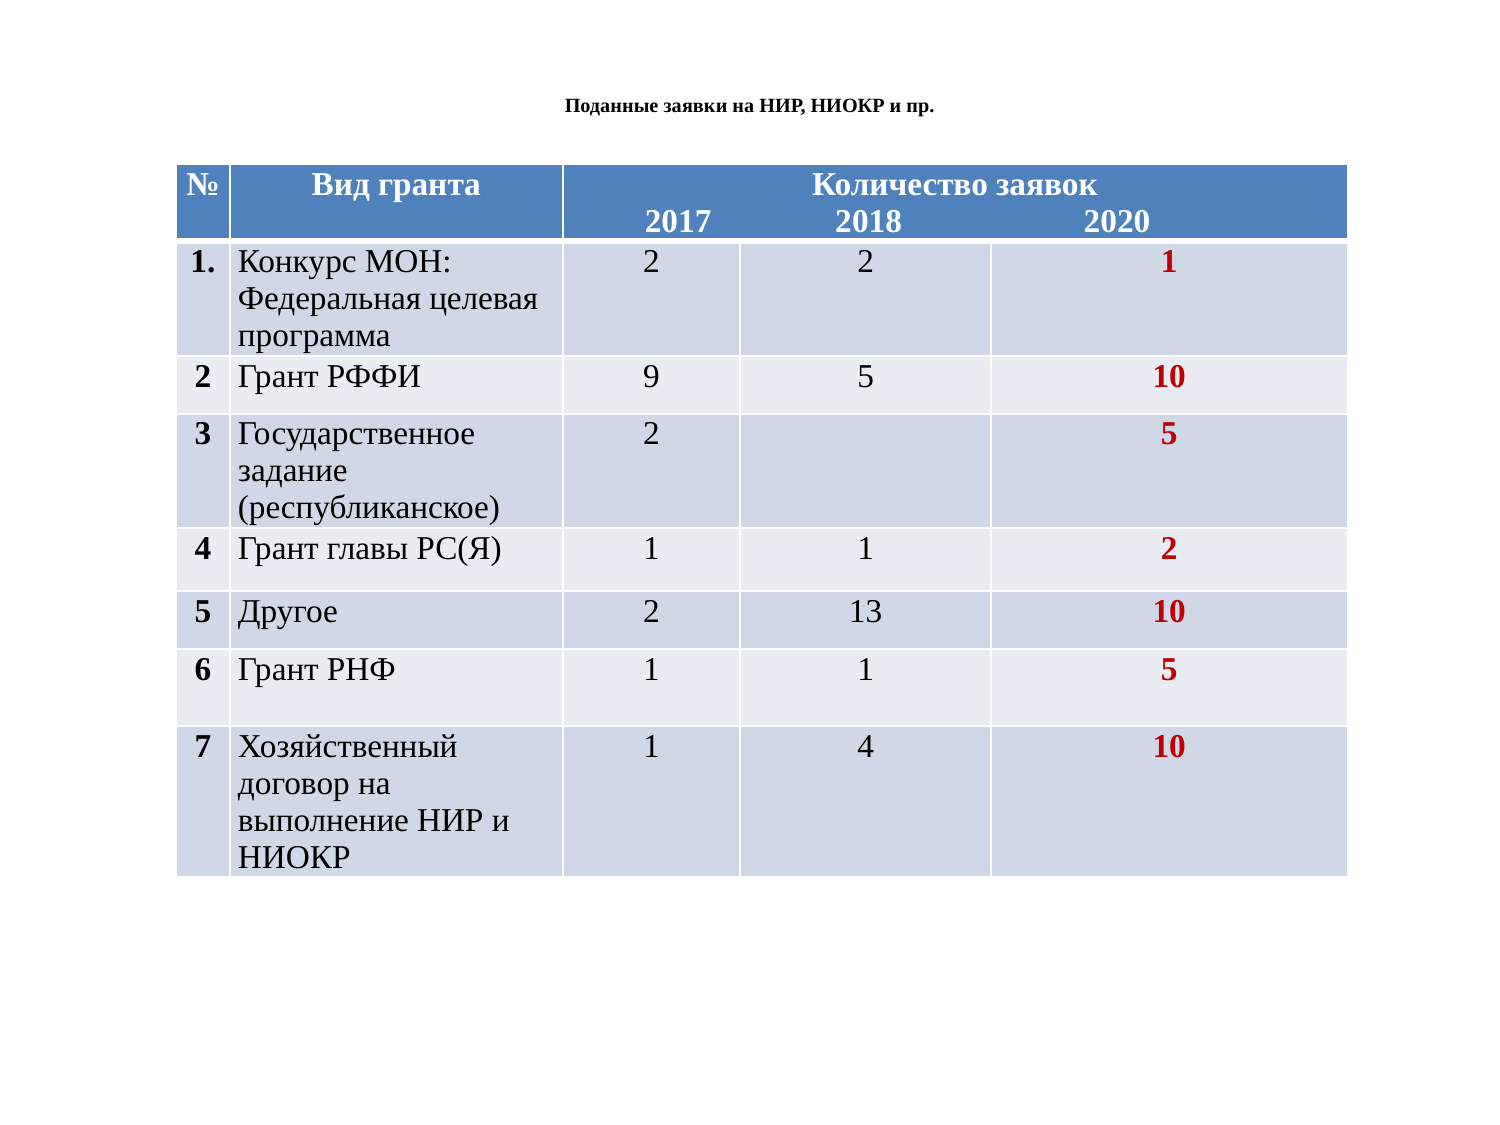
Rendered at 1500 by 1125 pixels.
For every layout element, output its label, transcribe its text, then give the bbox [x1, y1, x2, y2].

table_cell 4 [177, 529, 229, 590]
title Поданные заявки на НИР, НИОКР и пр. [75, 45, 1425, 164]
table_cell 5 [741, 357, 990, 413]
table_cell Конкурс МОН: Федеральная целевая программа [231, 244, 562, 355]
table_cell 6 [177, 650, 229, 725]
table_cell Грант главы РС(Я) [231, 529, 562, 590]
table_cell 5 [992, 415, 1347, 527]
table_header Количество заявок 2017 2018 2020 [564, 165, 1347, 238]
table_cell Другое [231, 592, 562, 648]
table_cell 2 [564, 592, 739, 648]
table_cell 7 [177, 727, 229, 876]
table_cell 10 [992, 357, 1347, 413]
table_cell 1 [741, 650, 990, 725]
table_cell 10 [992, 727, 1347, 876]
table_cell Государственное задание (республиканское) [231, 415, 562, 527]
table_cell 9 [564, 357, 739, 413]
table_cell 1 [992, 244, 1347, 355]
table_cell 2 [741, 244, 990, 355]
table_cell 2 [992, 529, 1347, 590]
table_cell 5 [992, 650, 1347, 725]
table_header Вид гранта [231, 165, 562, 238]
table_cell 2 [177, 357, 229, 413]
table_cell 1 [741, 529, 990, 590]
table_cell 1. [177, 244, 229, 355]
table_cell 10 [992, 592, 1347, 648]
table_cell Грант РФФИ [231, 357, 562, 413]
table_cell 1 [564, 650, 739, 725]
table_cell Грант РНФ [231, 650, 562, 725]
table_cell 1 [564, 529, 739, 590]
table_cell 13 [741, 592, 990, 648]
table_cell 1 [564, 727, 739, 876]
table_cell 4 [741, 727, 990, 876]
table_cell [741, 415, 990, 527]
table_cell Хозяйственный договор на выполнение НИР и НИОКР [231, 727, 562, 876]
table_cell 3 [177, 415, 229, 527]
table_header № [177, 165, 229, 238]
table_cell 2 [564, 244, 739, 355]
table_cell 5 [177, 592, 229, 648]
table_cell 2 [564, 415, 739, 527]
